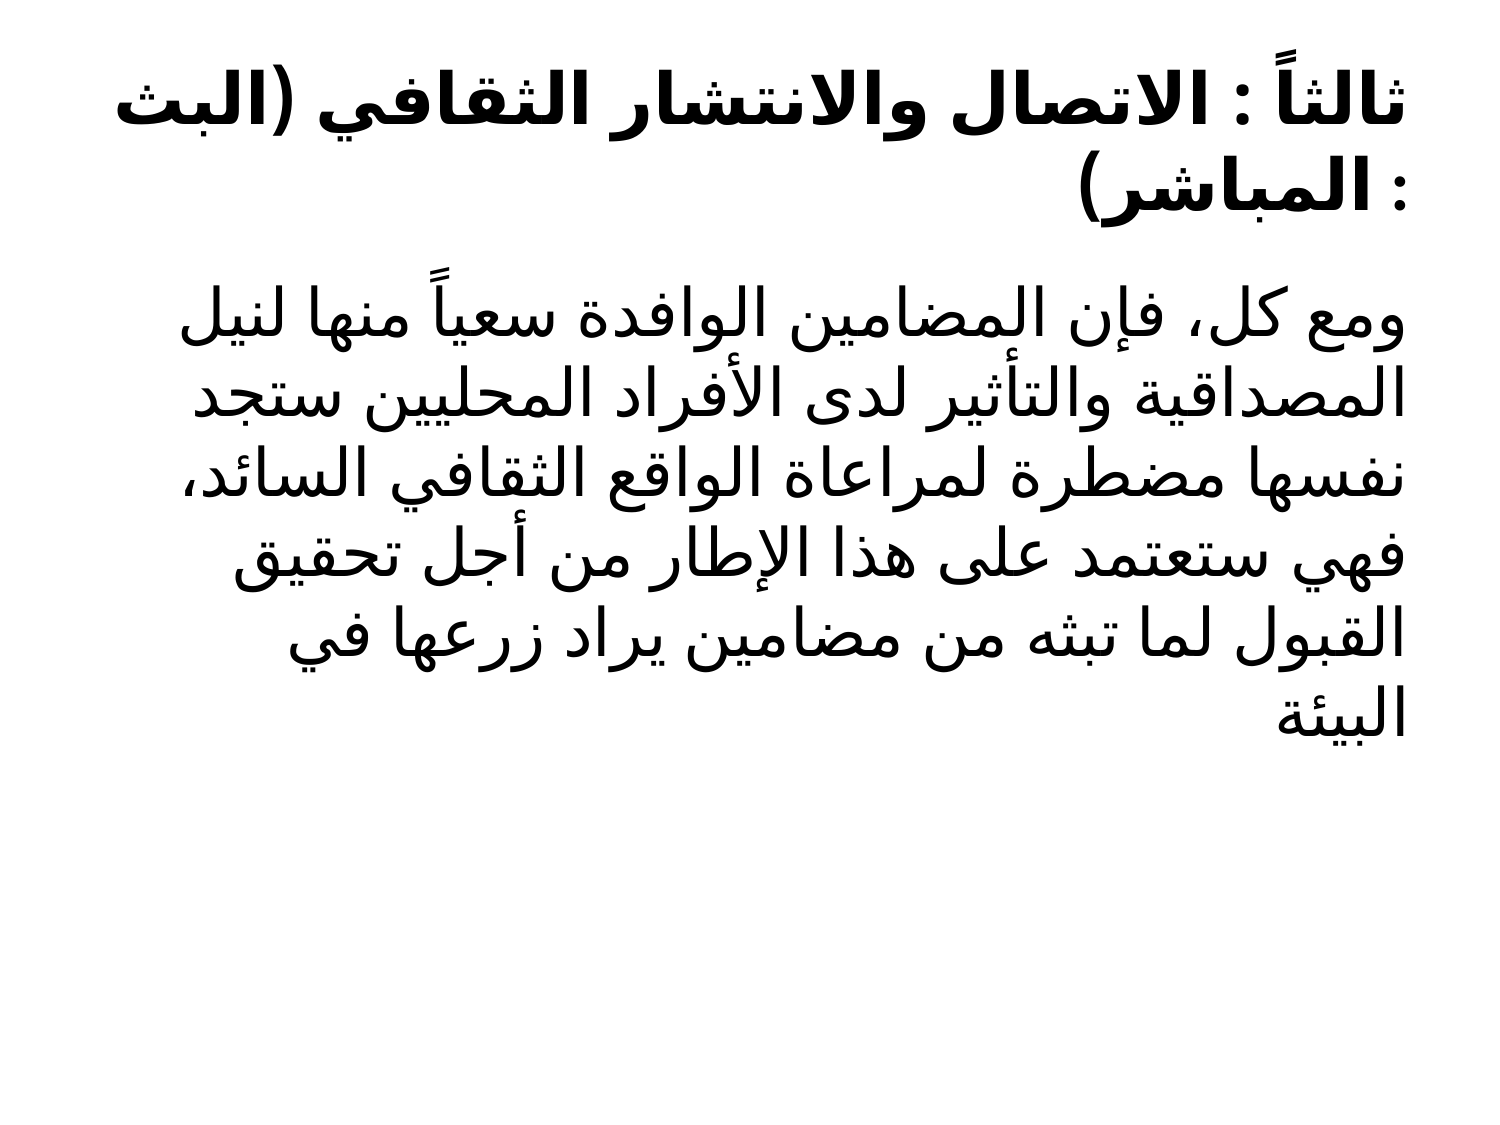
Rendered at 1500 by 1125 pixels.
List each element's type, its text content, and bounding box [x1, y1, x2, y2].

list ومع كل، فإن المضامين الوافدة سعياً منها لنيل المصداقية والتأثير لدى الأفراد المحليين ستجد نفسها مضطرة لمراعاة الواقع الثقافي السائد، فهي ستعتمد على هذا الإطار من أجل تحقيق القبول لما تبثه من مضامين يراد زرعها في البيئة [75, 262, 1425, 1005]
title ثالثاً : الاتصال والانتشار الثقافي (البث المباشر) : [75, 45, 1425, 233]
